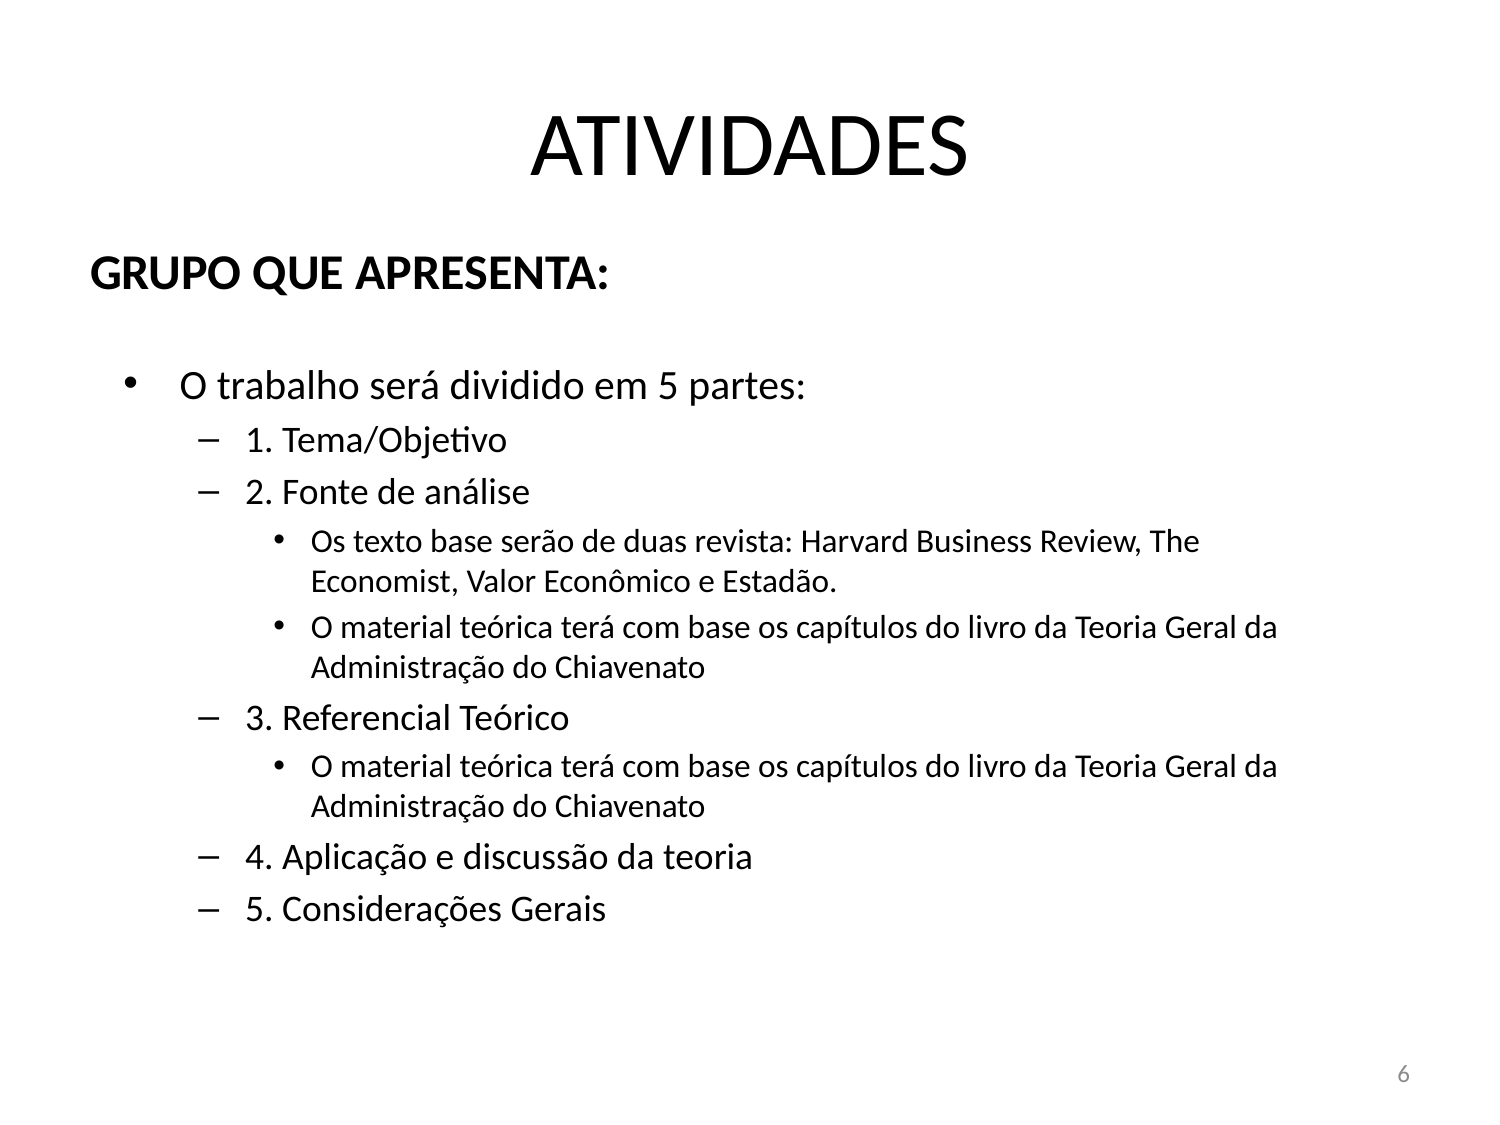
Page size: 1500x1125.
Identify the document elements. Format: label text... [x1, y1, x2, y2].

list GRUPO QUE APRESENTA: [75, 201, 675, 307]
list O trabalho será dividido em 5 partes: 1. Tema/Objetivo 2. Fonte de análise Os texto base serão de duas revista: Harvard Business Review, The Economist, Valor Econômico e Estadão. O material teórica terá com base os capítulos do livro da Teoria Geral da Administração do Chiavenato 3. Referencial Teórico O material teórica terá com base os capítulos do livro da Teoria Geral da Administração do Chiavenato 4. Aplicação e discussão da teoria 5. Considerações Gerais [108, 349, 1325, 1017]
slide_number 6 [1074, 1042, 1425, 1103]
title ATIVIDADES [75, 45, 1425, 233]
